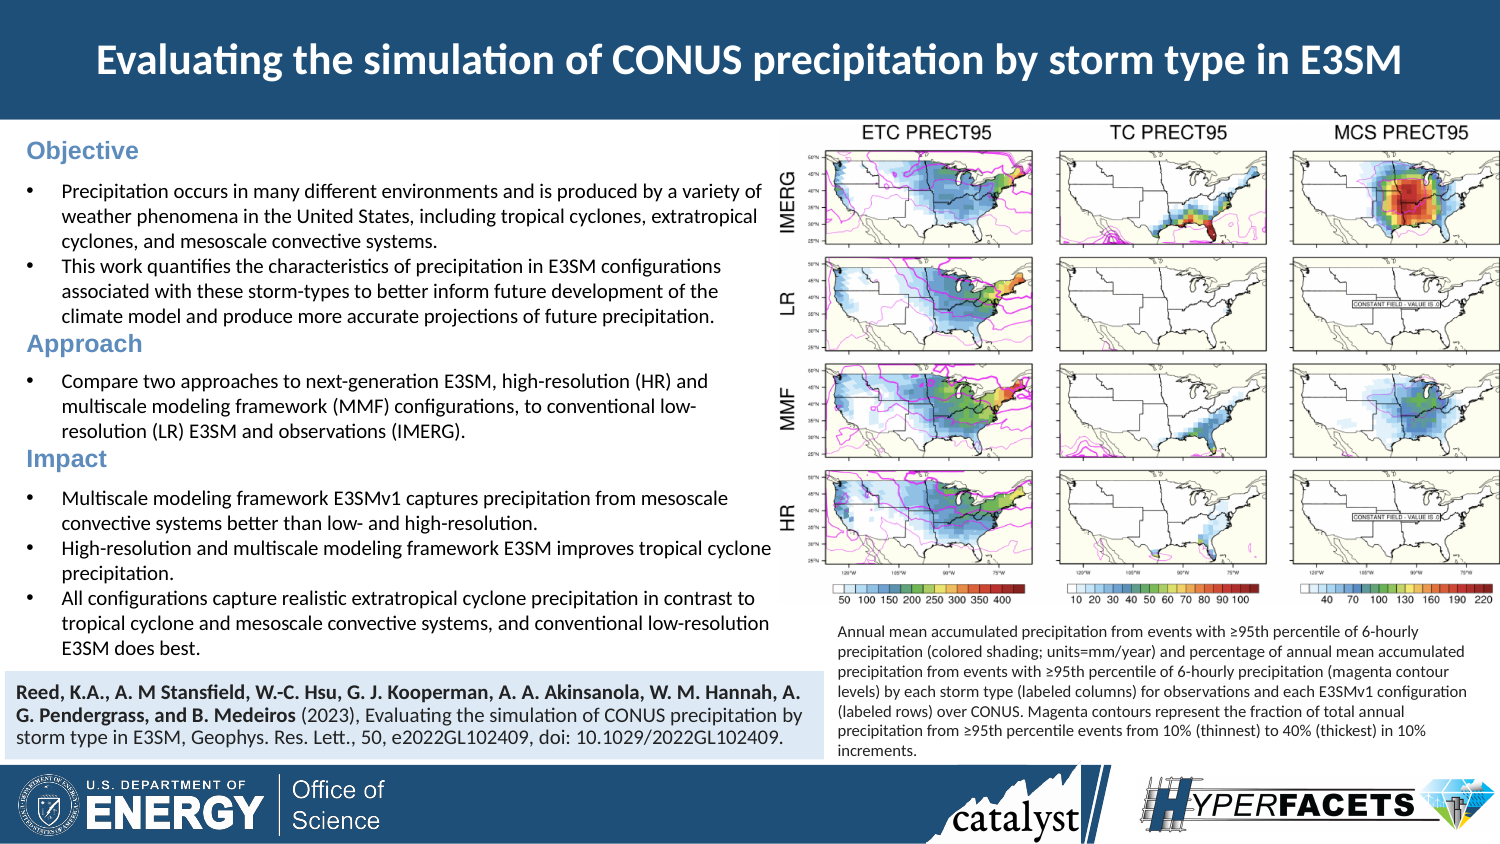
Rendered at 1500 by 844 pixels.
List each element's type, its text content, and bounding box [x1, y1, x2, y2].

list Objective Precipitation occurs in many different environments and is produced by a variety of weather phenomena in the United States, including tropical cyclones, extratropical cyclones, and mesoscale convective systems. This work quantifies the characteristics of precipitation in E3SM configurations associated with these storm-types to better inform future development of the climate model and produce more accurate projections of future precipitation. Approach Compare two approaches to next-generation E3SM, high-resolution (HR) and multiscale modeling framework (MMF) configurations, to conventional low-resolution (LR) E3SM and observations (IMERG). Impact Multiscale modeling framework E3SMv1 captures precipitation from mesoscale convective systems better than low- and high-resolution. High-resolution and multiscale modeling framework E3SM improves tropical cyclone precipitation. All configurations capture realistic extratropical cyclone precipitation in contrast to tropical cyclone and mesoscale convective systems, and conventional low-resolution E3SM does best. [14, 129, 787, 671]
list Evaluating the simulation of CONUS precipitation by storm type in E3SM [0, 1, 1500, 120]
list Reed, K.A., A. M Stansfield, W.-C. Hsu, G. J. Kooperman, A. A. Akinsanola, W. M. Hannah, A. G. Pendergrass, and B. Medeiros (2023), Evaluating the simulation of CONUS precipitation by storm type in E3SM, Geophys. Res. Lett., 50, e2022GL102409, doi: 10.1029/2022GL102409. [4, 671, 824, 760]
picture [1135, 775, 1497, 835]
text_box Annual mean accumulated precipitation from events with ≥95th percentile of 6-hourly precipitation (colored shading; units=mm/year) and percentage of annual mean accumulated precipitation from events with ≥95th percentile of 6-hourly precipitation (magenta contour levels) by each storm type (labeled columns) for observations and each E3SMv1 configuration (labeled rows) over CONUS. Magenta contours represent the fraction of total annual precipitation from ≥95th percentile events from 10% (thinnest) to 40% (thickest) in 10% increments. [826, 614, 1494, 766]
picture [926, 746, 1081, 844]
picture [18, 774, 385, 836]
picture [779, 123, 1500, 604]
